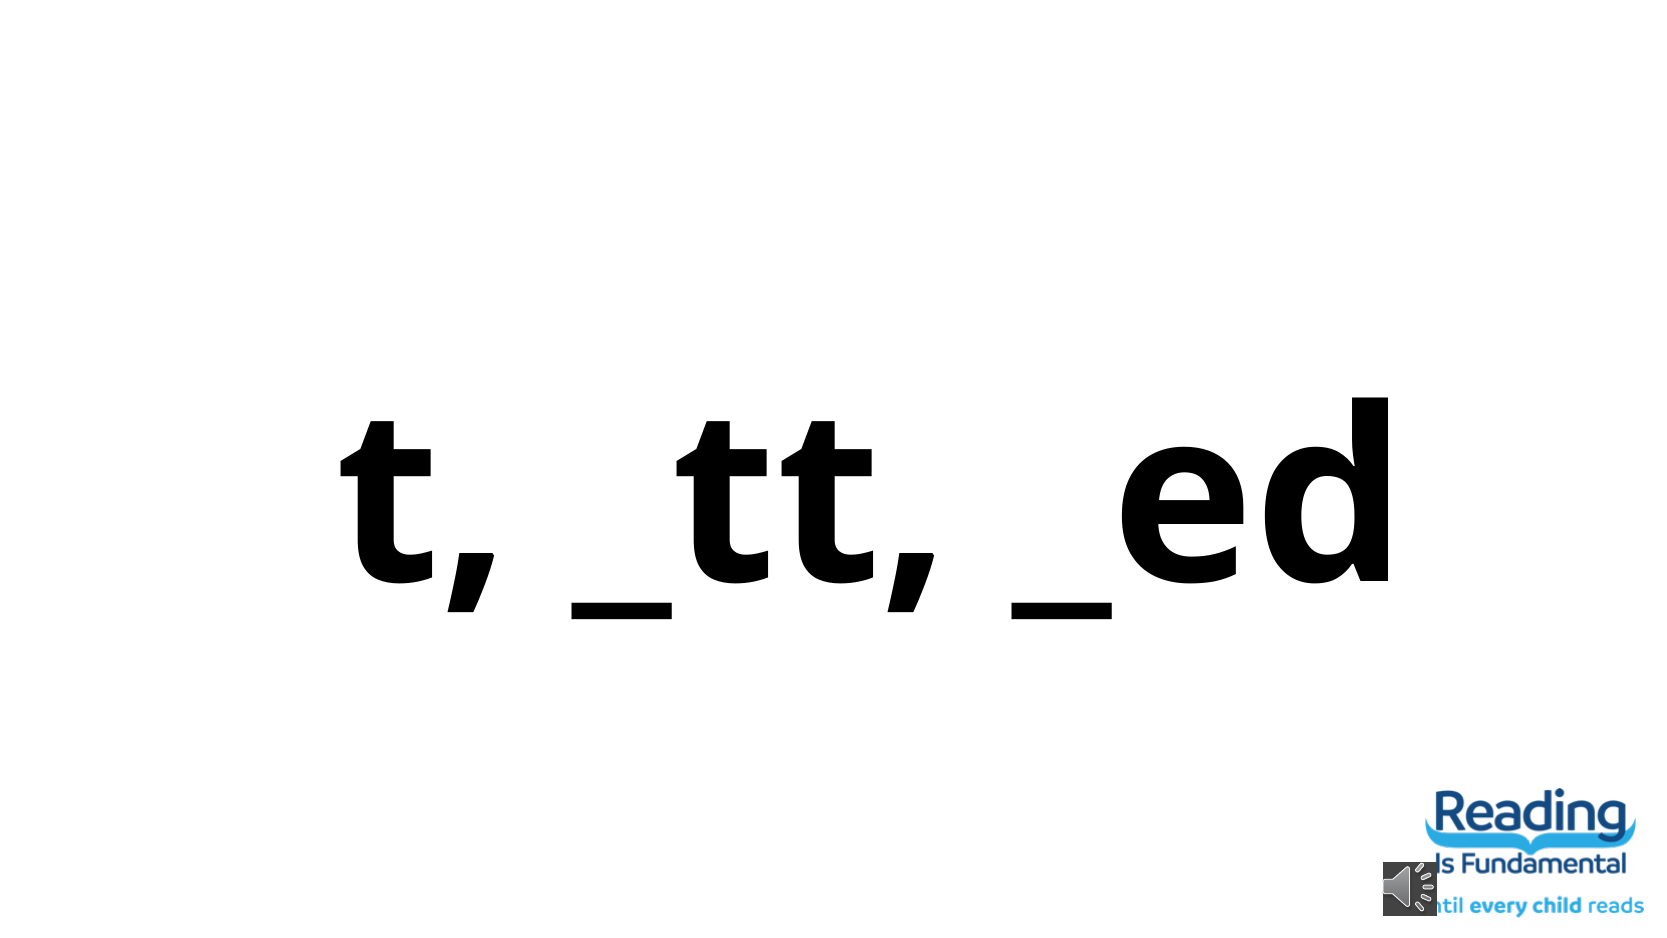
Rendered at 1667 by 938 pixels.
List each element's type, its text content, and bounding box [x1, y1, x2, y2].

text_box t, _tt, _ed [308, 153, 1434, 816]
picture [1381, 788, 1644, 918]
